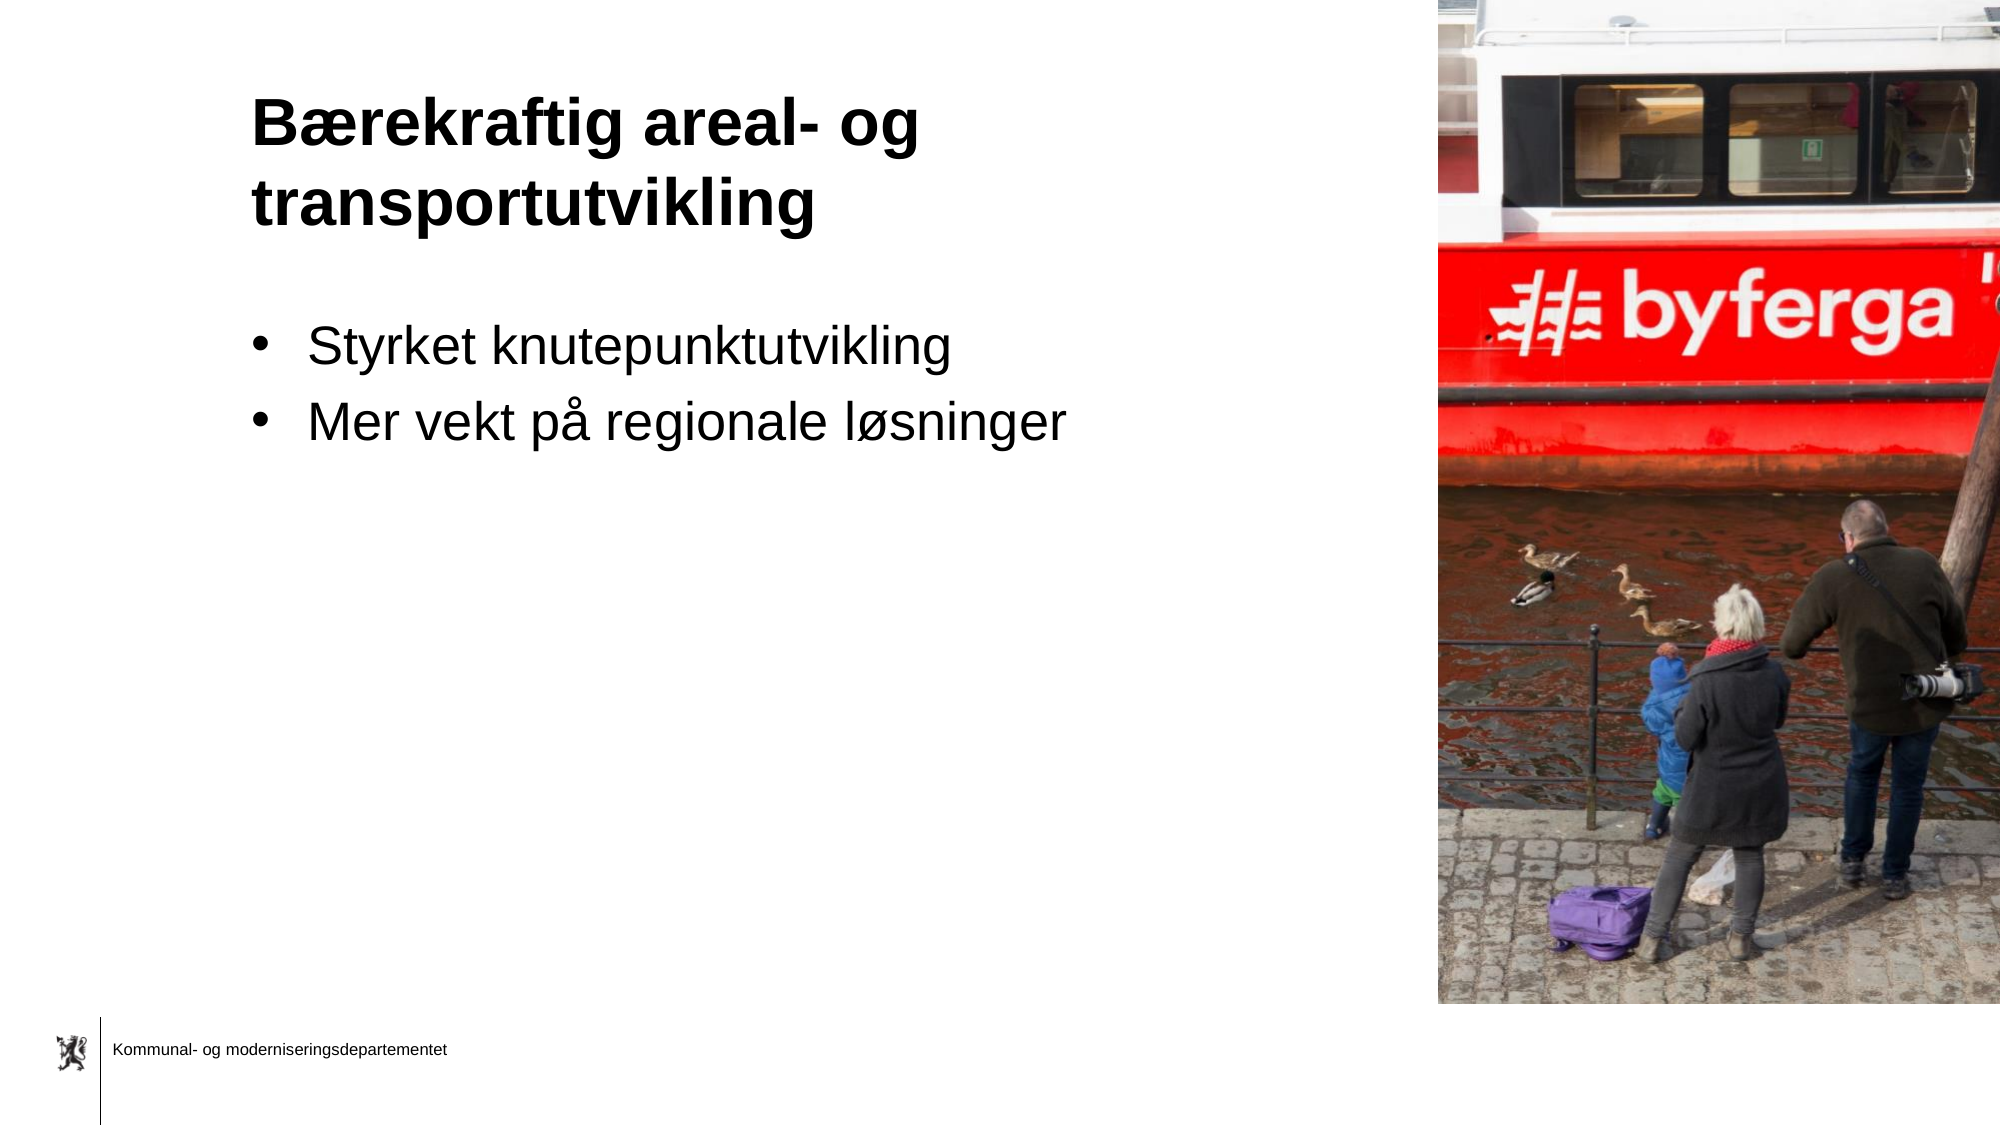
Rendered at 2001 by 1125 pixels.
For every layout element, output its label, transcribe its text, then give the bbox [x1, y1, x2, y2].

picture [1438, 0, 2000, 1005]
title Bærekraftig areal- og transportutvikling [235, 48, 1418, 302]
picture [56, 1035, 87, 1072]
list Styrket knutepunktutvikling Mer vekt på regionale løsninger [235, 302, 1418, 1004]
